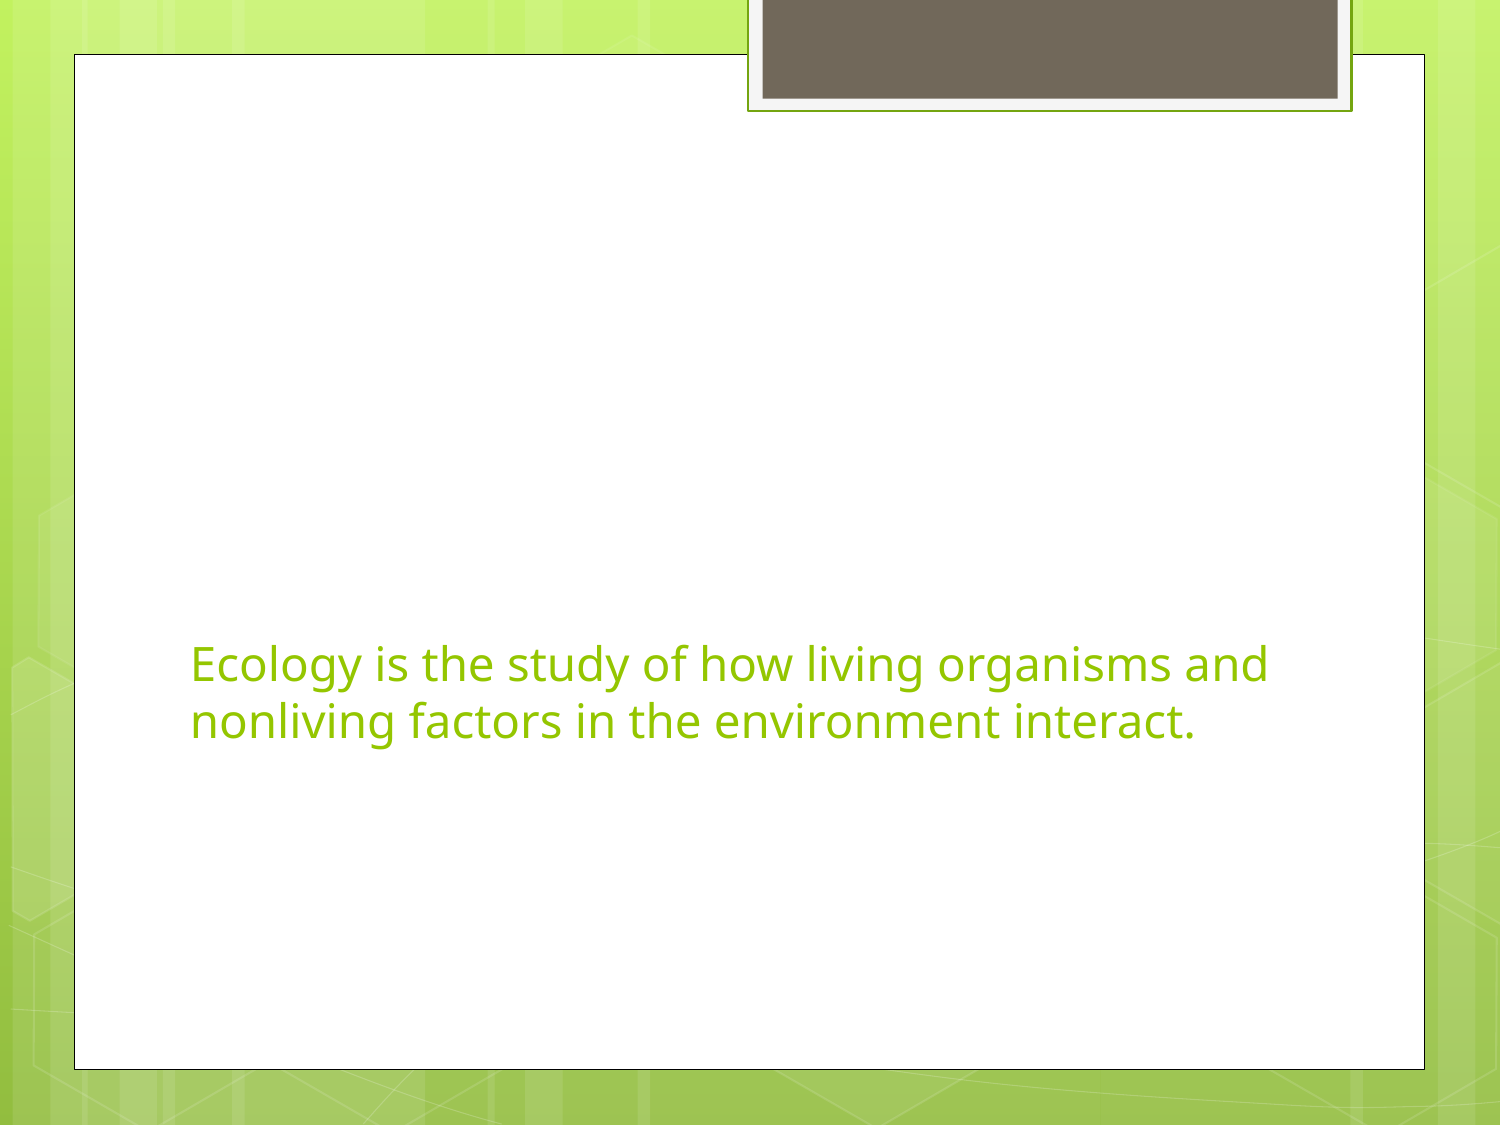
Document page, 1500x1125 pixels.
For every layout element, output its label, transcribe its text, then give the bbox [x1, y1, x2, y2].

title Ecology is the study of how living organisms and nonliving factors in the environment interact. [174, 624, 1328, 813]
